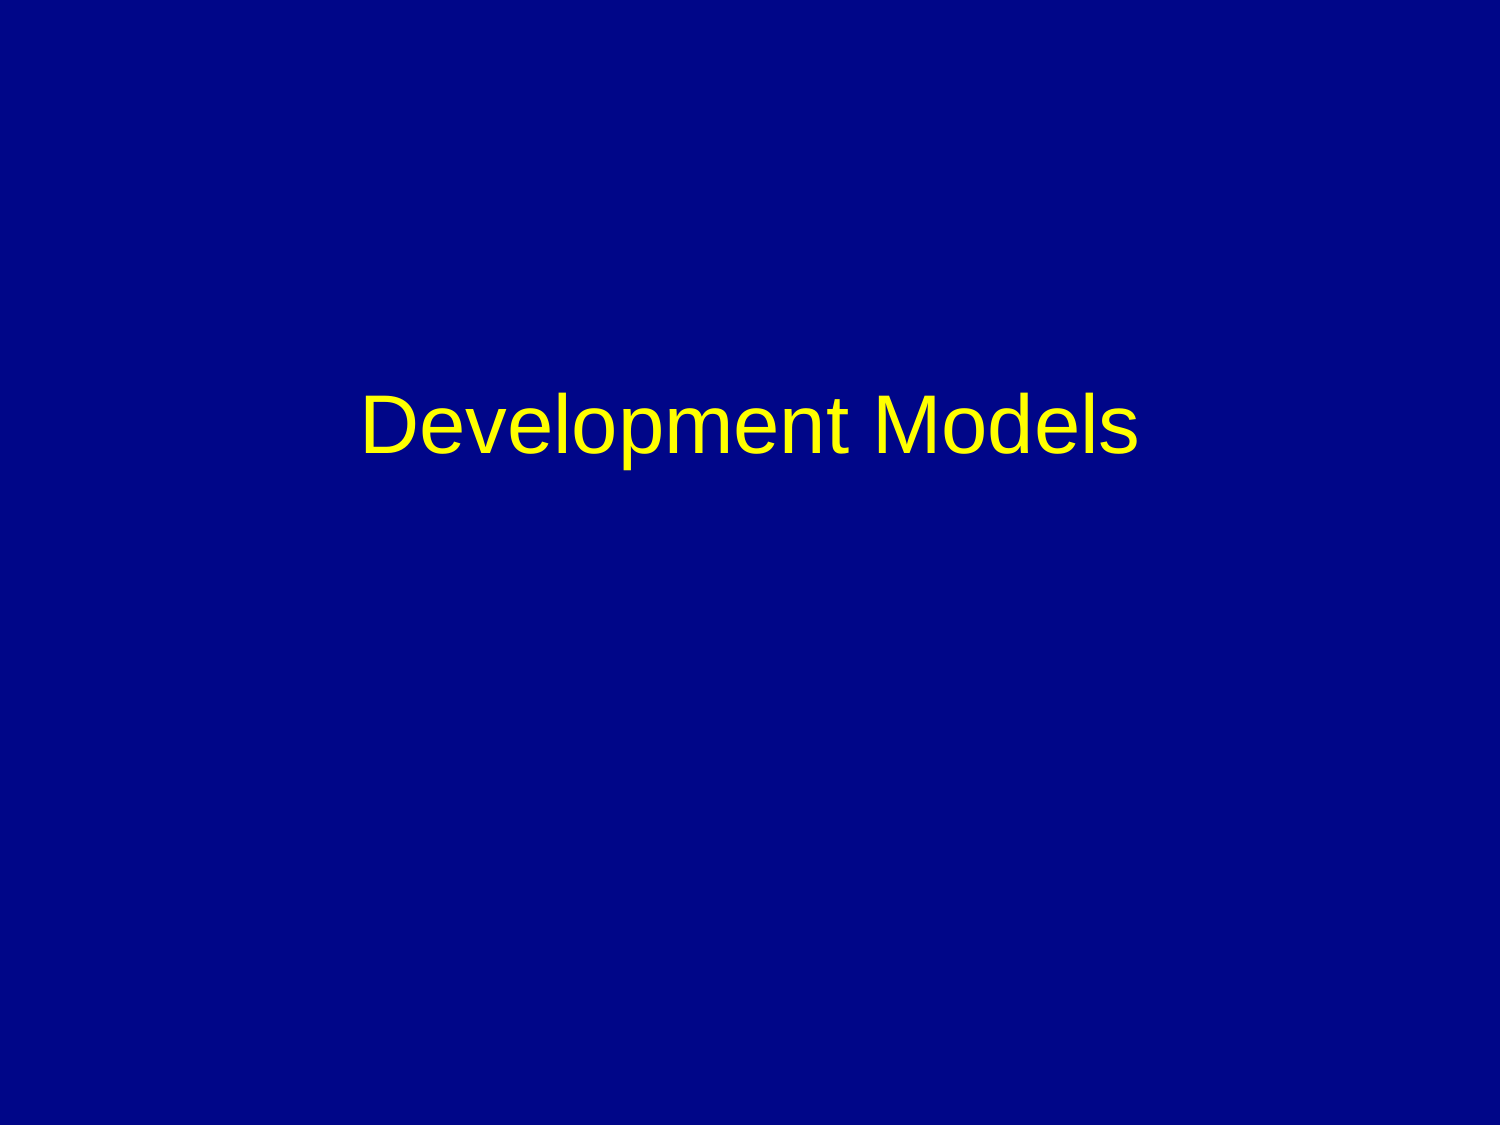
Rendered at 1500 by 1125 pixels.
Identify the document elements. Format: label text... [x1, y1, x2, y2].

title Development Models [87, 350, 1413, 592]
